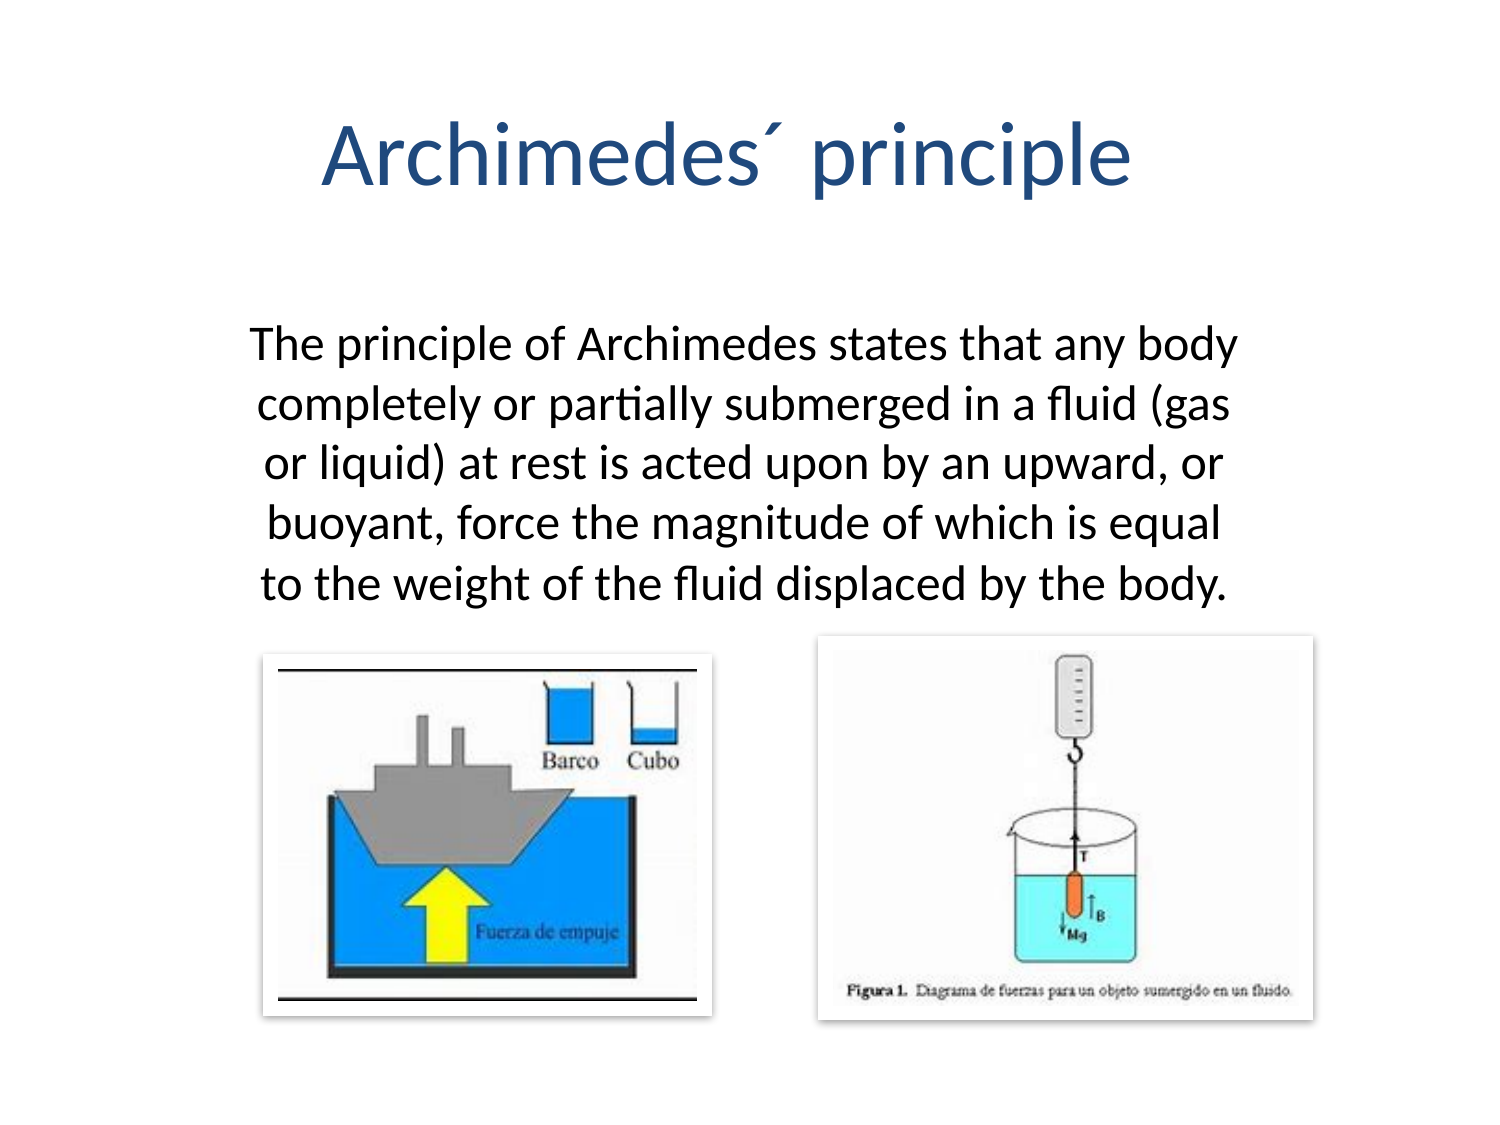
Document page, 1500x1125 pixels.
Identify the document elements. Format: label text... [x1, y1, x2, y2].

text_box The principle of Archimedes states that any body completely or partially submerged in a fluid (gas or liquid) at rest is acted upon by an upward, or buoyant, force the magnitude of which is equal to the weight of the fluid displaced by the body. [230, 302, 1258, 618]
picture [277, 668, 698, 1002]
picture [832, 649, 1300, 1006]
title Archimedes´ principle [53, 54, 1404, 243]
